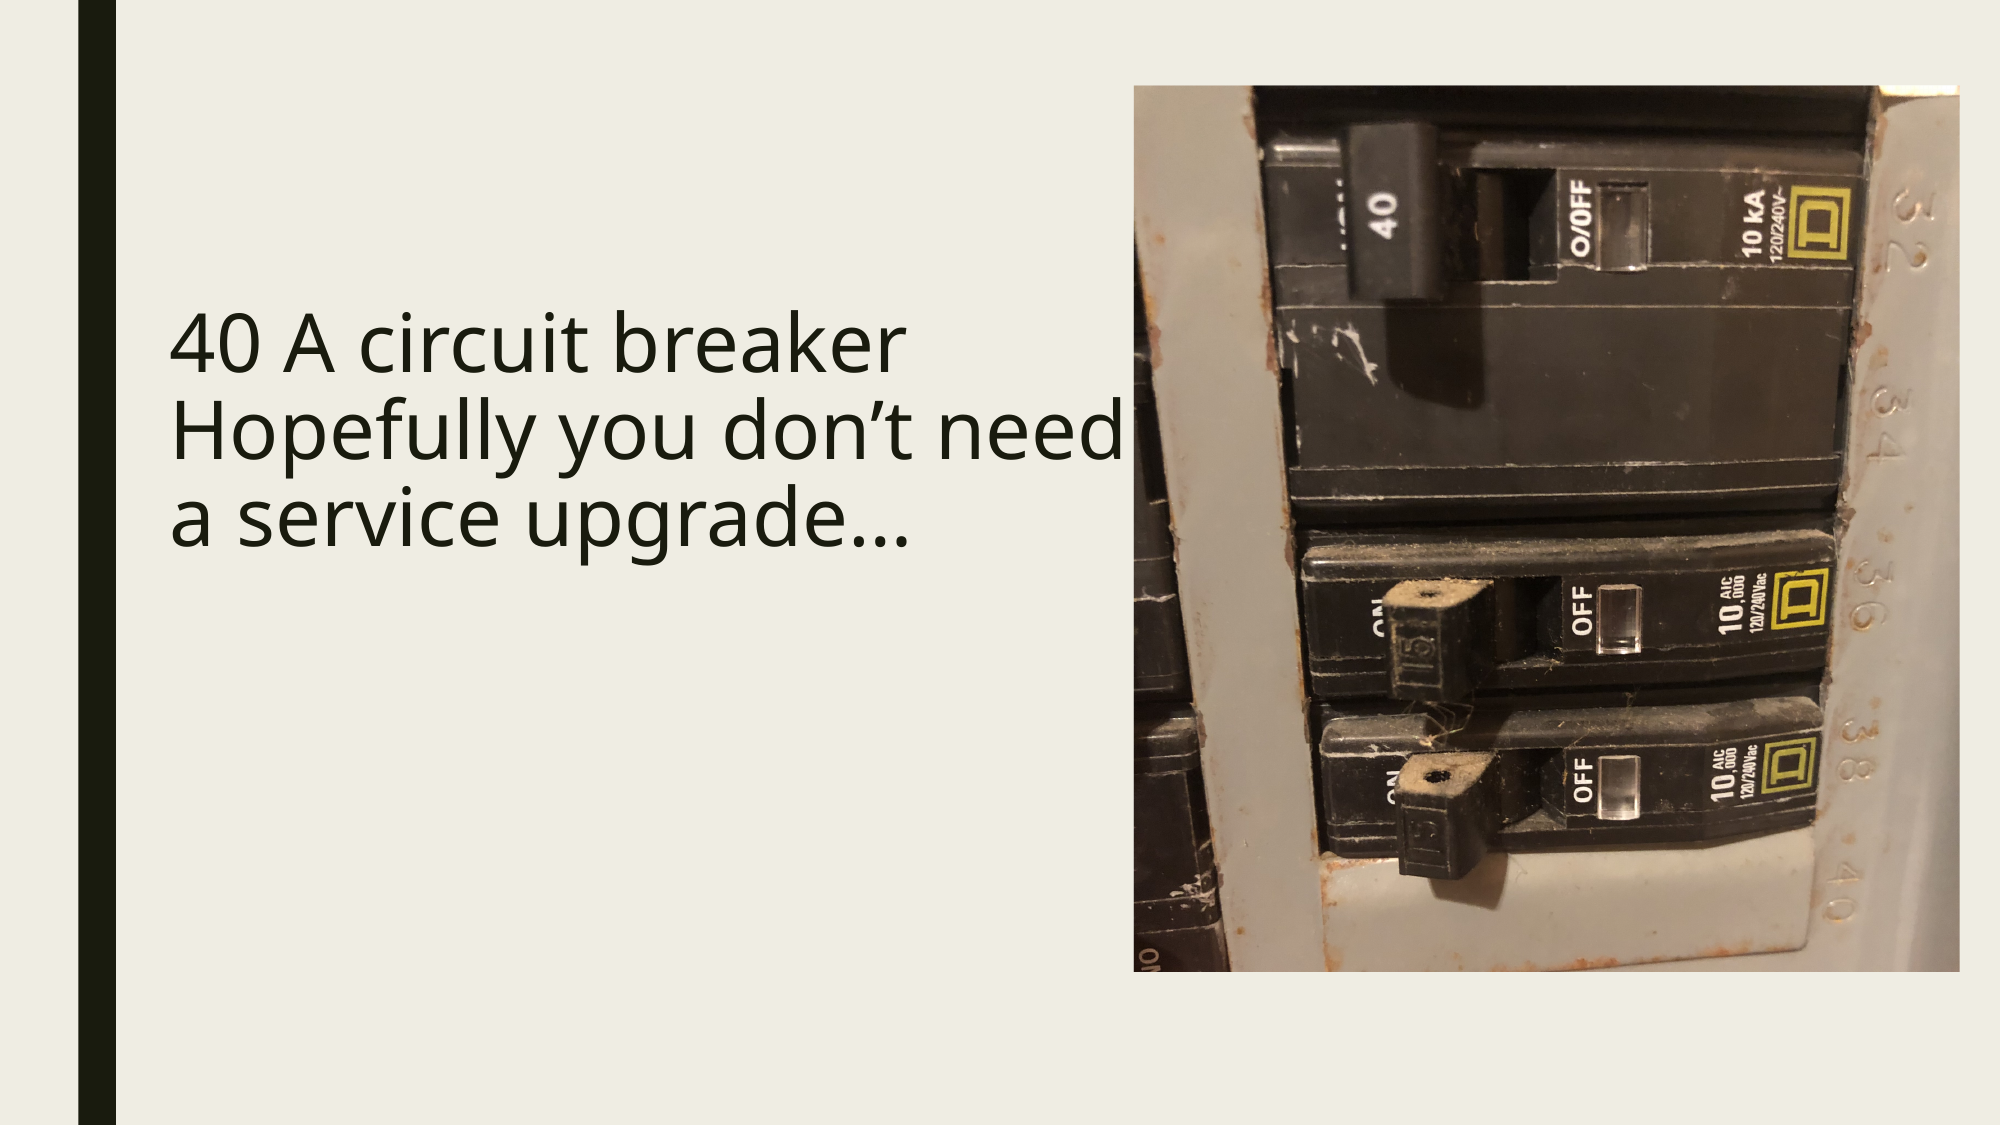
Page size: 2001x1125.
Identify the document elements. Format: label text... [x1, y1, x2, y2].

title 40 A circuit breaker Hopefully you don’t need a service upgrade… [154, 295, 1103, 579]
picture [1103, 87, 1990, 972]
